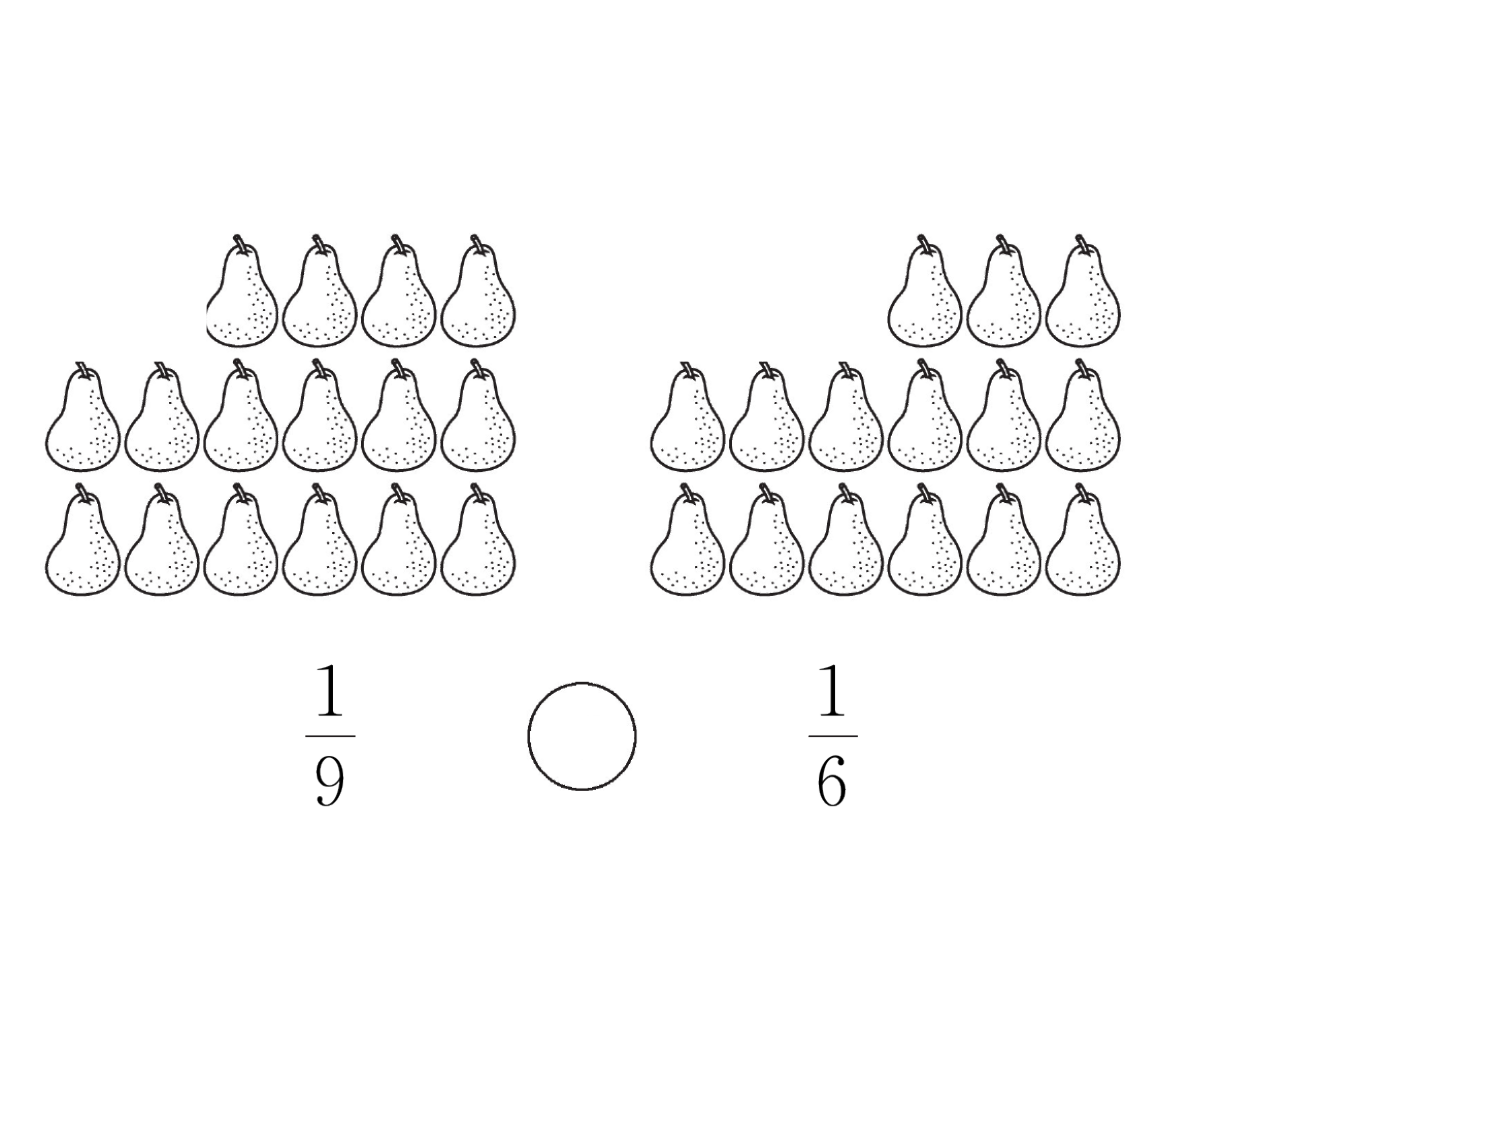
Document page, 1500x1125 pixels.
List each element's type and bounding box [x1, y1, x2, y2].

picture [35, 177, 1453, 857]
